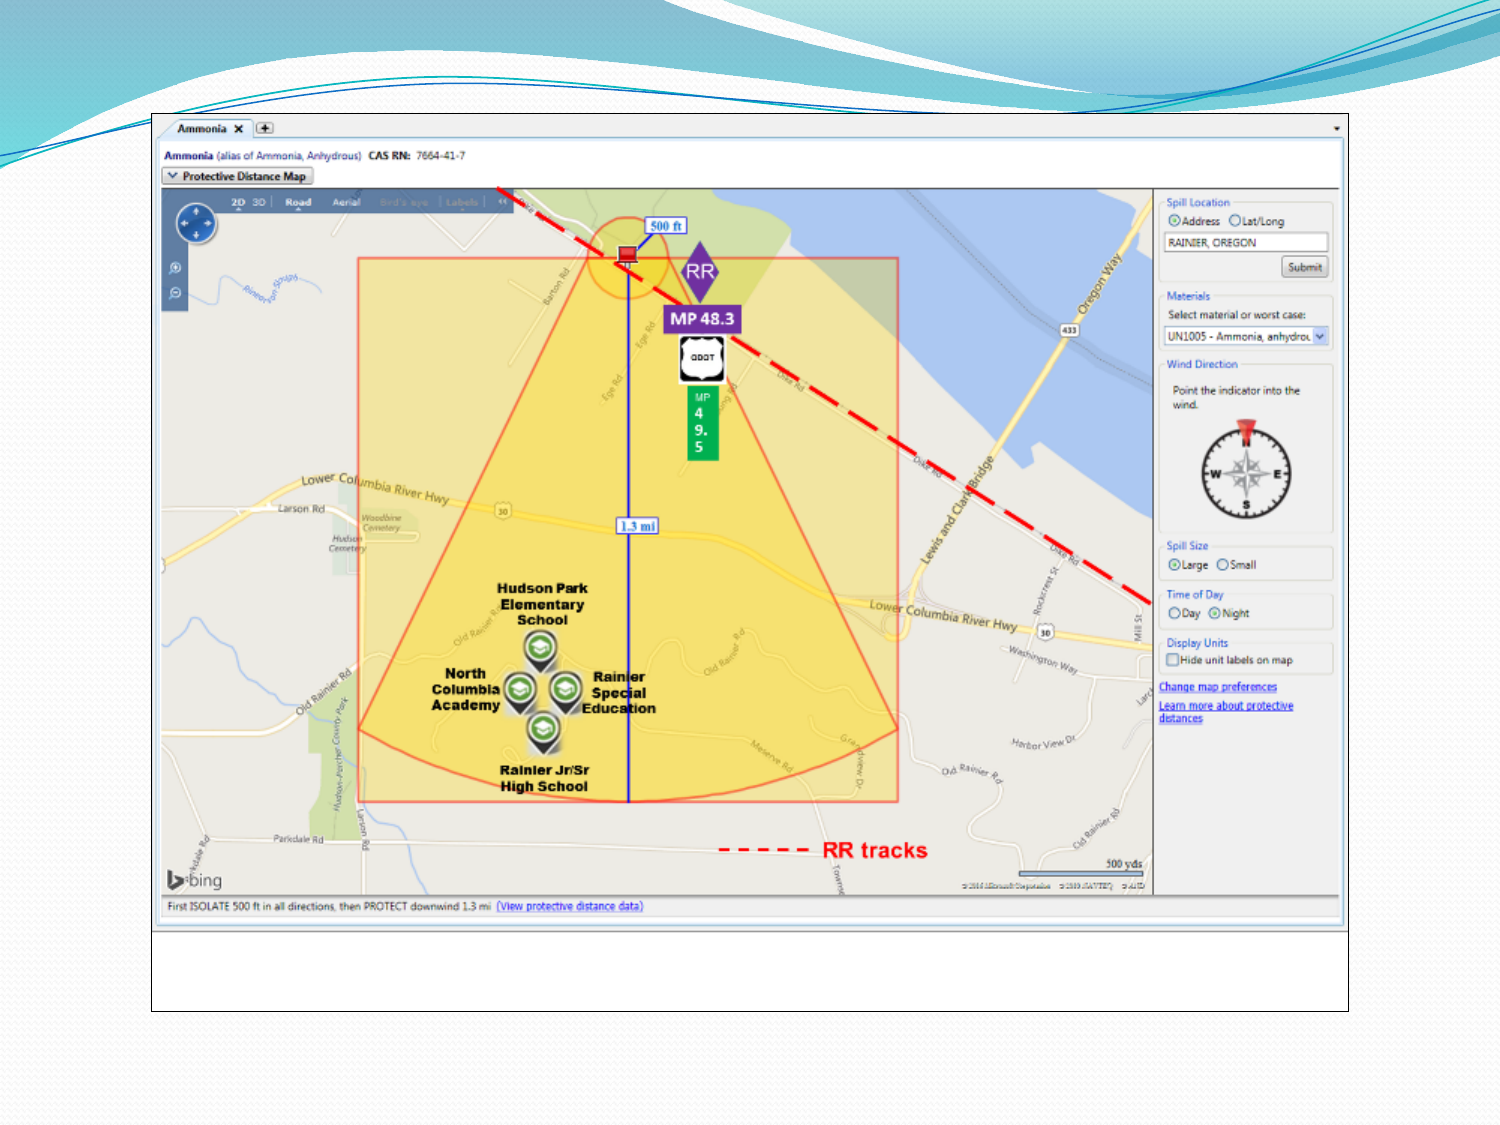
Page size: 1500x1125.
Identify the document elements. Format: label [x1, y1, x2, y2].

picture [151, 113, 1349, 1012]
